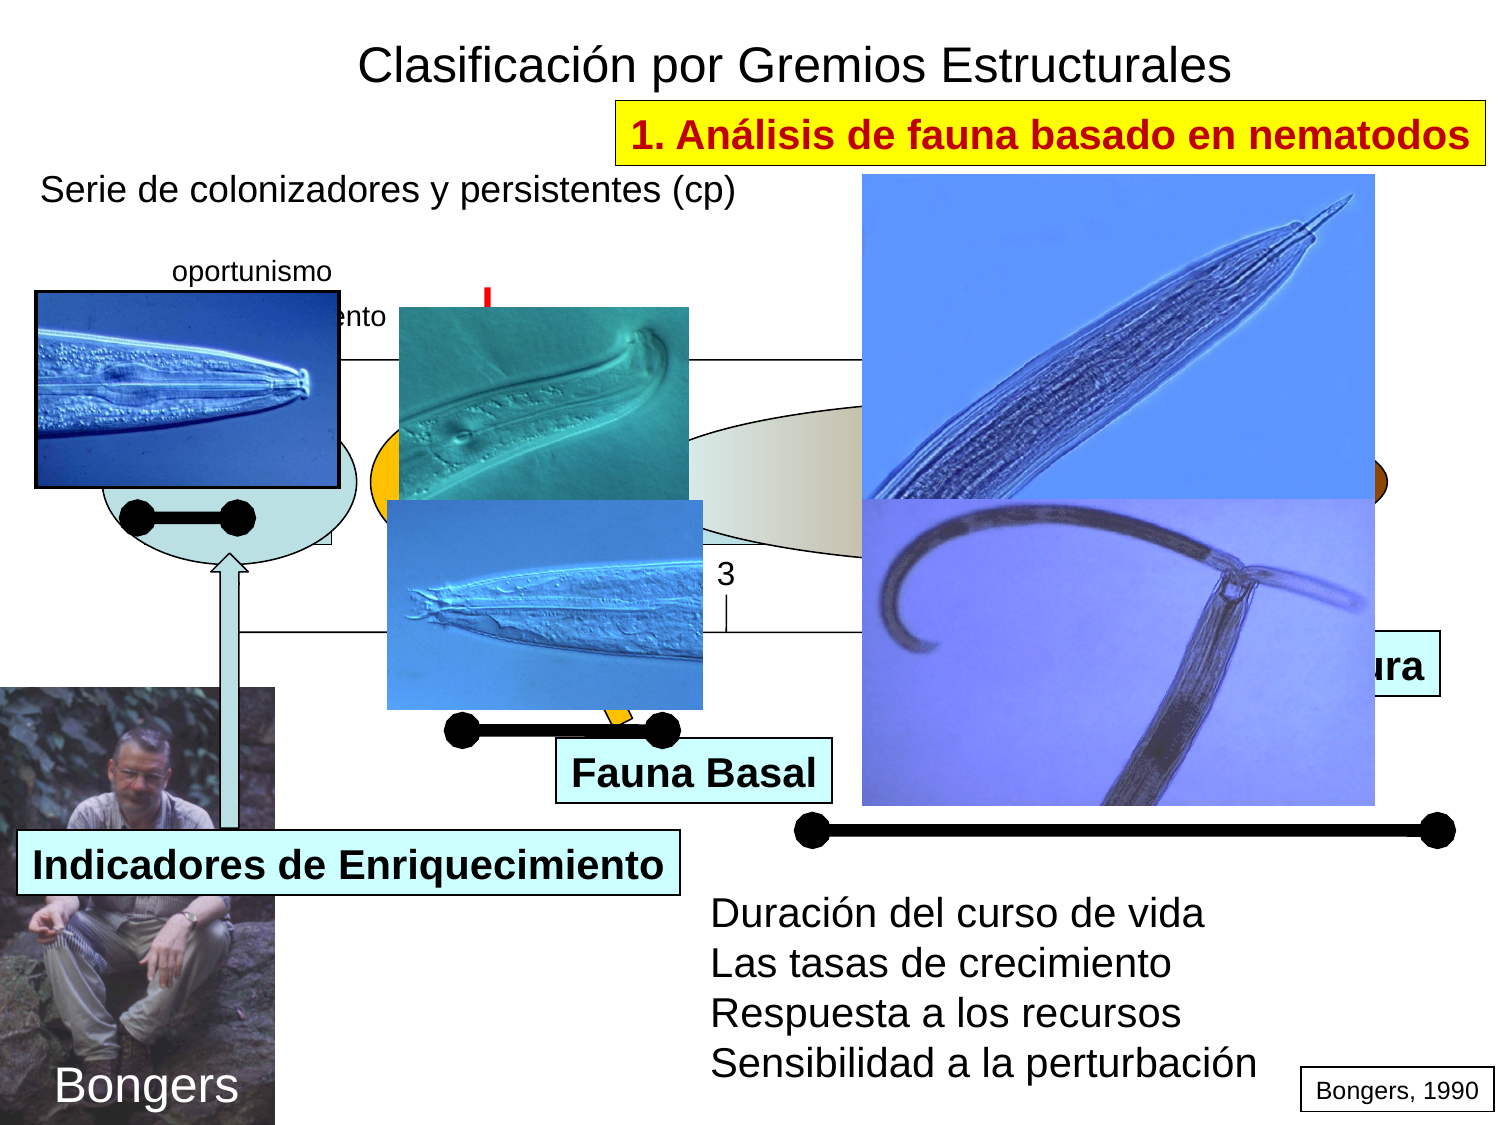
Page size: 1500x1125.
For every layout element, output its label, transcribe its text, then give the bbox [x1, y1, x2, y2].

text_box Duración del curso de vida Las tasas de crecimiento Respuesta a los recursos Sensibilidad a la perturbación [695, 904, 1301, 1105]
title Serie de colonizadores y persistentes (cp) [24, 137, 763, 238]
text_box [37, 174, 1438, 831]
text_box Bongers, 1990 [1300, 1067, 1495, 1112]
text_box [0, 687, 276, 1125]
text_box 1. Análisis de fauna basado en nematodos [615, 100, 1486, 166]
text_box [14, 399, 1443, 896]
text_box Clasificación por Gremios Estructurales [342, 24, 1248, 100]
